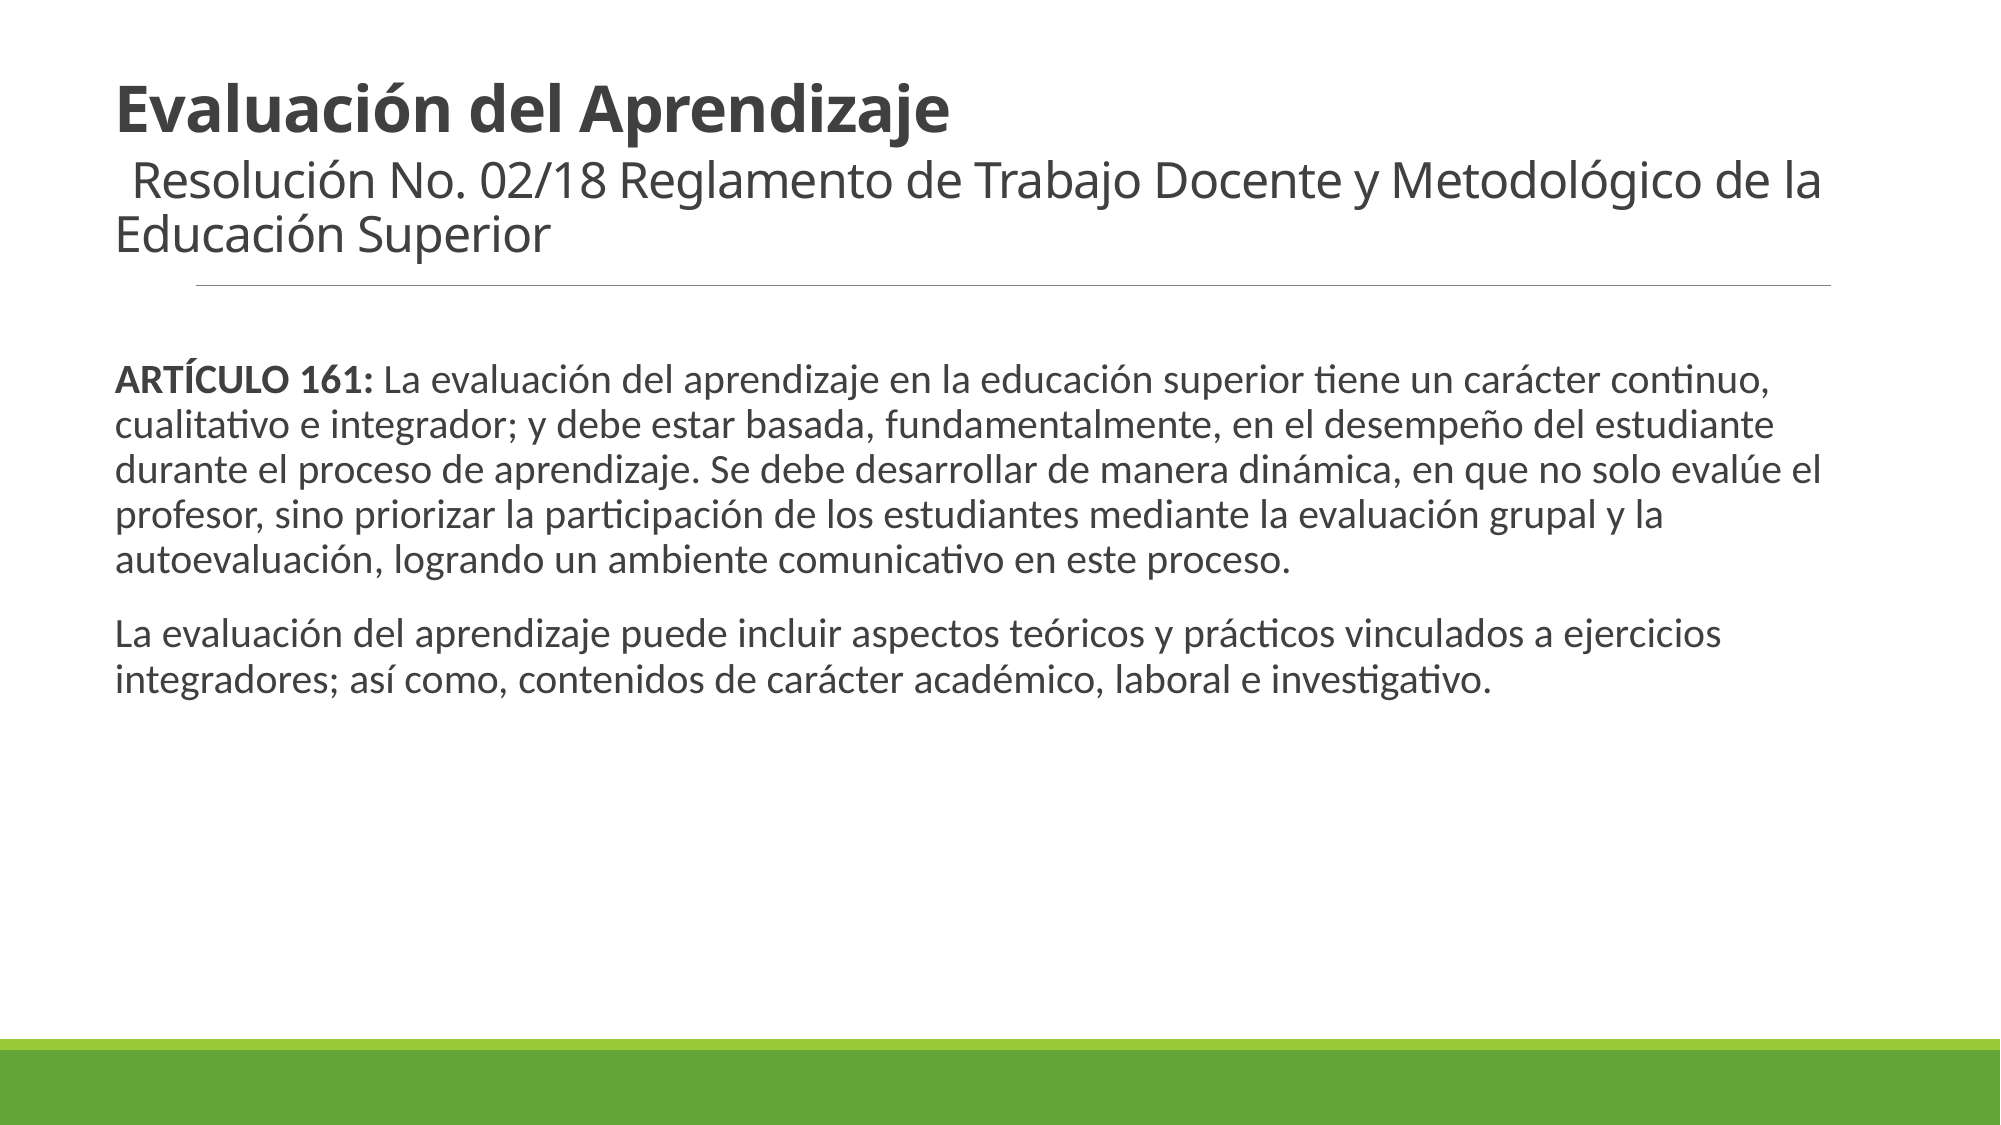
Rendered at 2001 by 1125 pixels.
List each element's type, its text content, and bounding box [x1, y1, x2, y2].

list ARTÍCULO 161: La evaluación del aprendizaje en la educación superior tiene un carácter continuo, cualitativo e integrador; y debe estar basada, fundamentalmente, en el desempeño del estudiante durante el proceso de aprendizaje. Se debe desarrollar de manera dinámica, en que no solo evalúe el profesor, sino priorizar la participación de los estudiantes mediante la evaluación grupal y la autoevaluación, logrando un ambiente comunicativo en este proceso. La evaluación del aprendizaje puede incluir aspectos teóricos y prácticos vinculados a ejercicios integradores; así como, contenidos de carácter académico, laboral e investigativo. [99, 350, 1900, 1005]
title Evaluación del Aprendizaje Resolución No. 02/18 Reglamento de Trabajo Docente y Metodológico de la Educación Superior [99, 37, 1900, 271]
